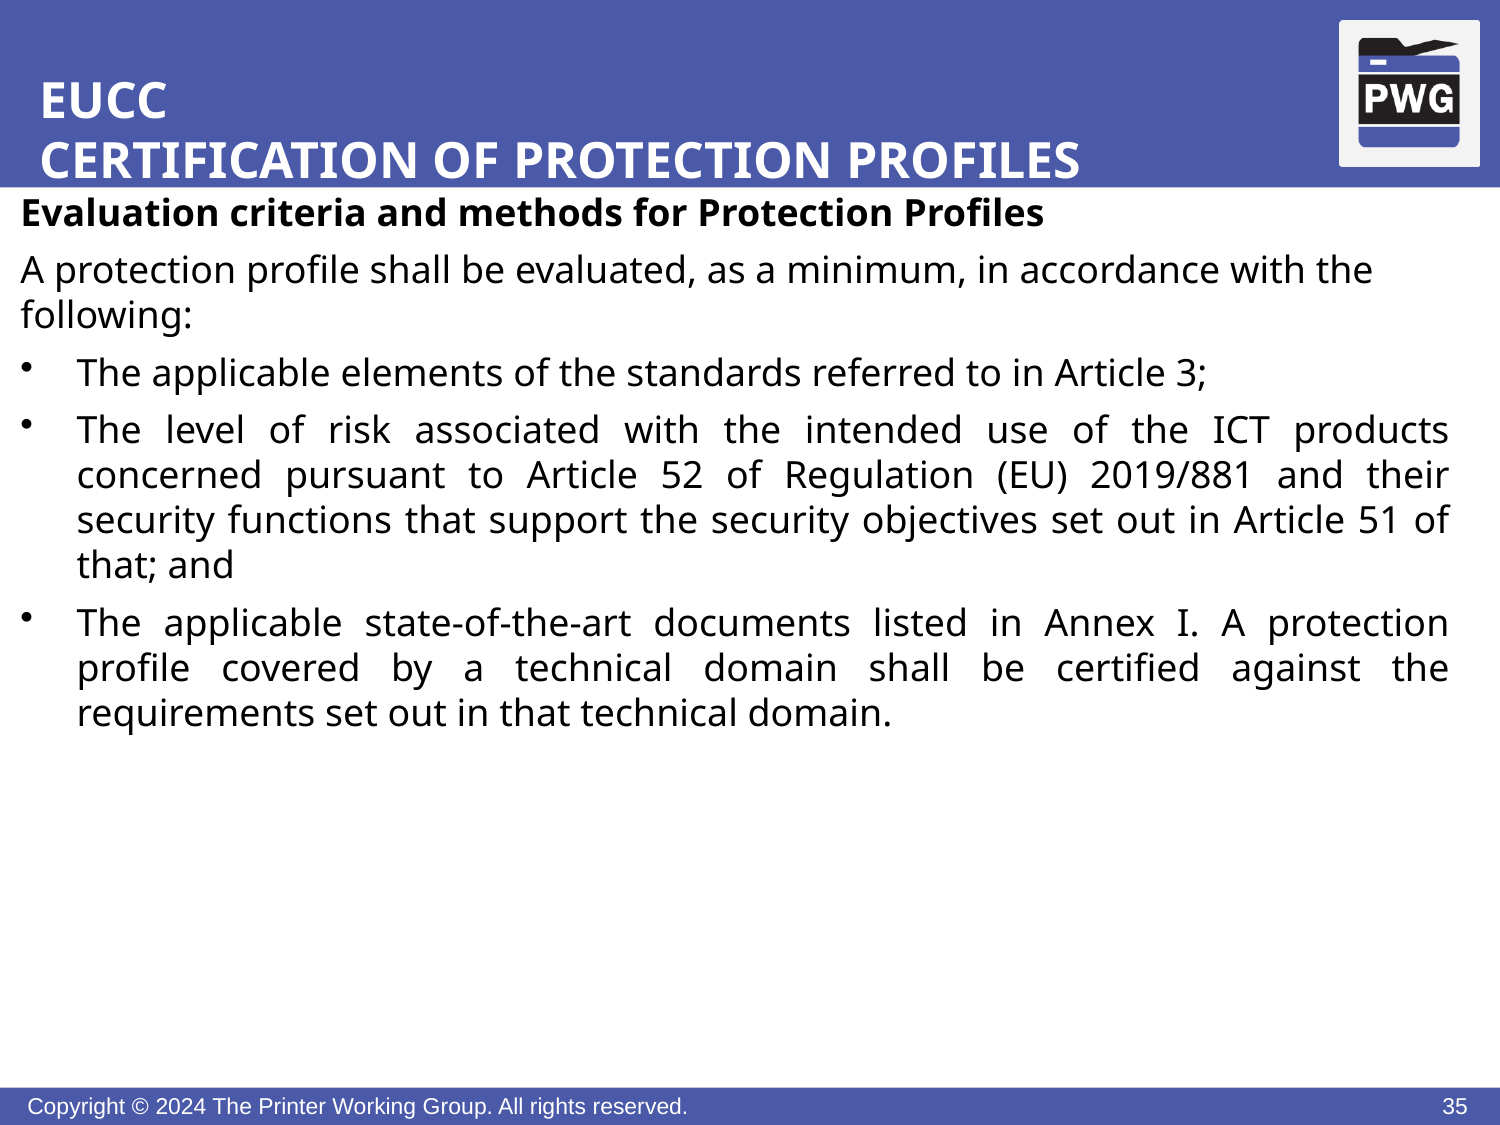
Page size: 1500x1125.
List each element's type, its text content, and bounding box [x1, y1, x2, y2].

text_box Copyright © 2024 The Printer Working Group. All rights reserved. [20, 1092, 750, 1118]
text_box Evaluation criteria and methods for Protection Profiles A protection profile shall be evaluated, as a minimum, in accordance with the following: The applicable elements of the standards referred to in Article 3; The level of risk associated with the intended use of the ICT products concerned pursuant to Article 52 of Regulation (EU) 2019/881 and their security functions that support the security objectives set out in Article 51 of that; and The applicable state-of-the-art documents listed in Annex I. A protection profile covered by a technical domain shall be certified against the requirements set out in that technical domain. [12, 180, 1460, 782]
text_box [0, 0, 1500, 188]
picture [1339, 20, 1480, 167]
text_box [0, 1087, 1500, 1125]
text_box EUCC CERTIFICATION OF PROTECTION PROFILES [24, 30, 1267, 180]
text_box 35 [1441, 1092, 1469, 1118]
